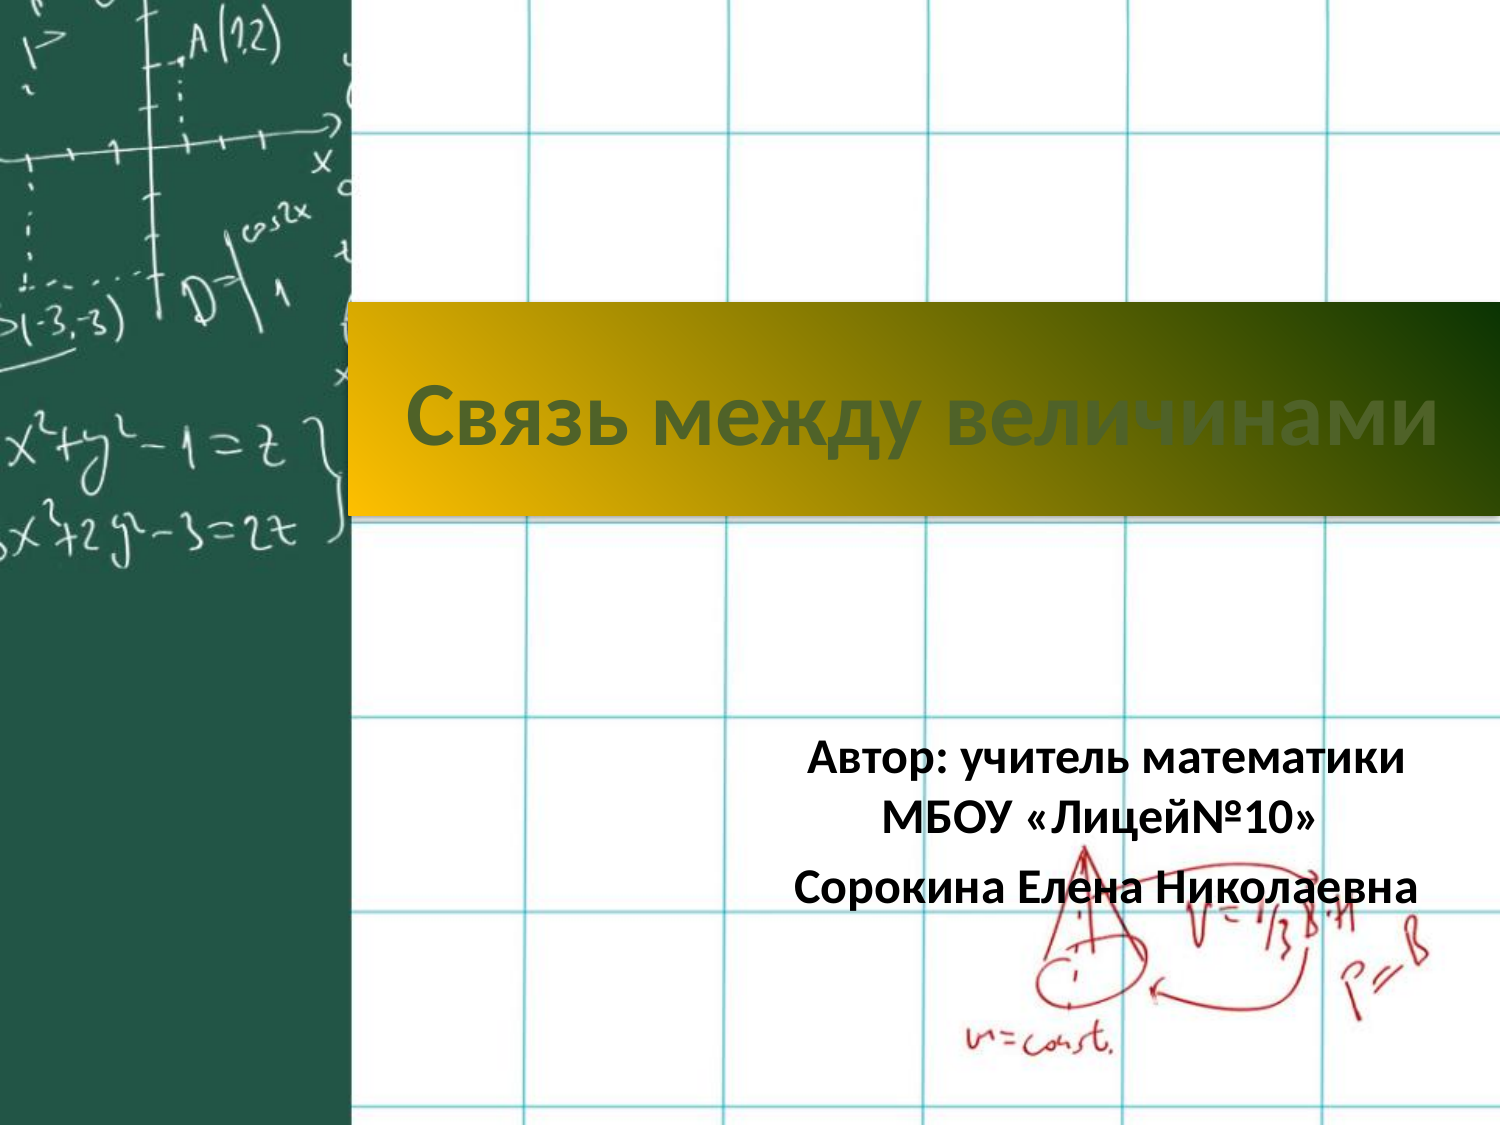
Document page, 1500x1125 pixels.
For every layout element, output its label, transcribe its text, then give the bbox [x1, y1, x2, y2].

title Связь между величинами [348, 302, 1500, 516]
subtitle Автор: учитель математики МБОУ «Лицей№10» Сорокина Елена Николаевна [761, 716, 1453, 842]
picture [0, 0, 1500, 1125]
